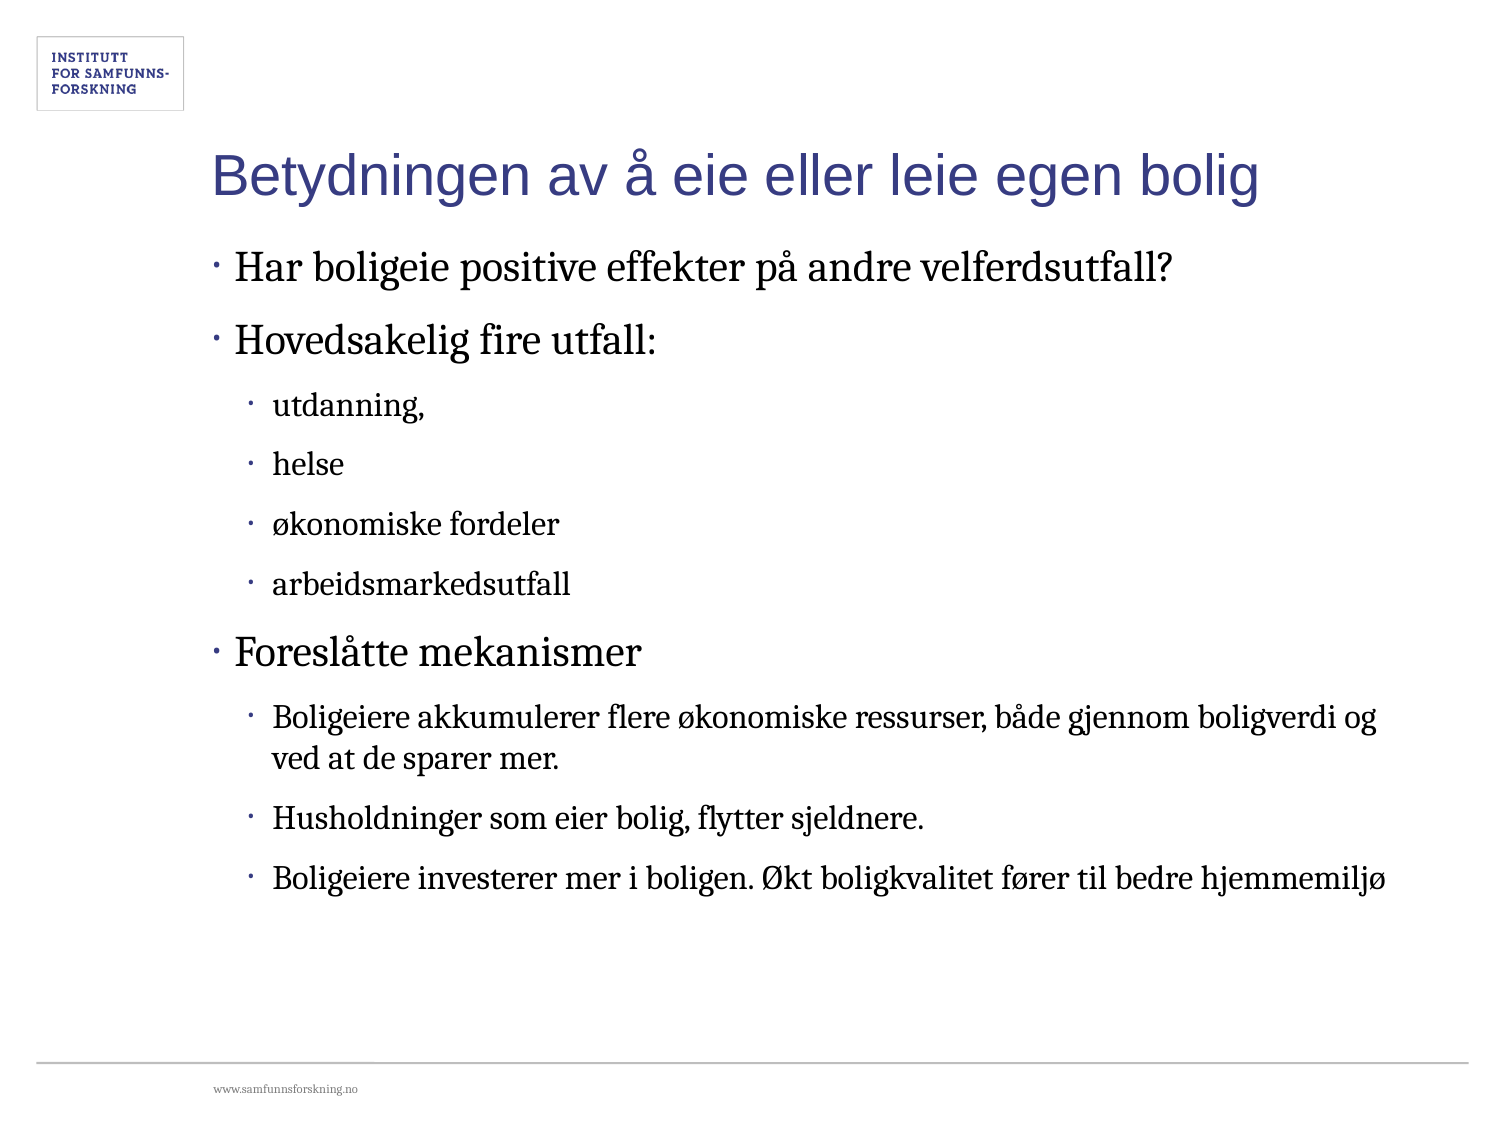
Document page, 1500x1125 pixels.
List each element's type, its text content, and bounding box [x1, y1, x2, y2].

title Betydningen av å eie eller leie egen bolig [210, 112, 1422, 207]
picture [0, 0, 200, 122]
list Har boligeie positive effekter på andre velferdsutfall? Hovedsakelig fire utfall: utdanning, helse økonomiske fordeler arbeidsmarkedsutfall Foreslåtte mekanismer Boligeiere akkumulerer flere økonomiske ressurser, både gjennom boligverdi og ved at de sparer mer. Husholdninger som eier bolig, flytter sjeldnere. Boligeiere investerer mer i boligen. Økt boligkvalitet fører til bedre hjemmemiljø [210, 237, 1422, 1047]
